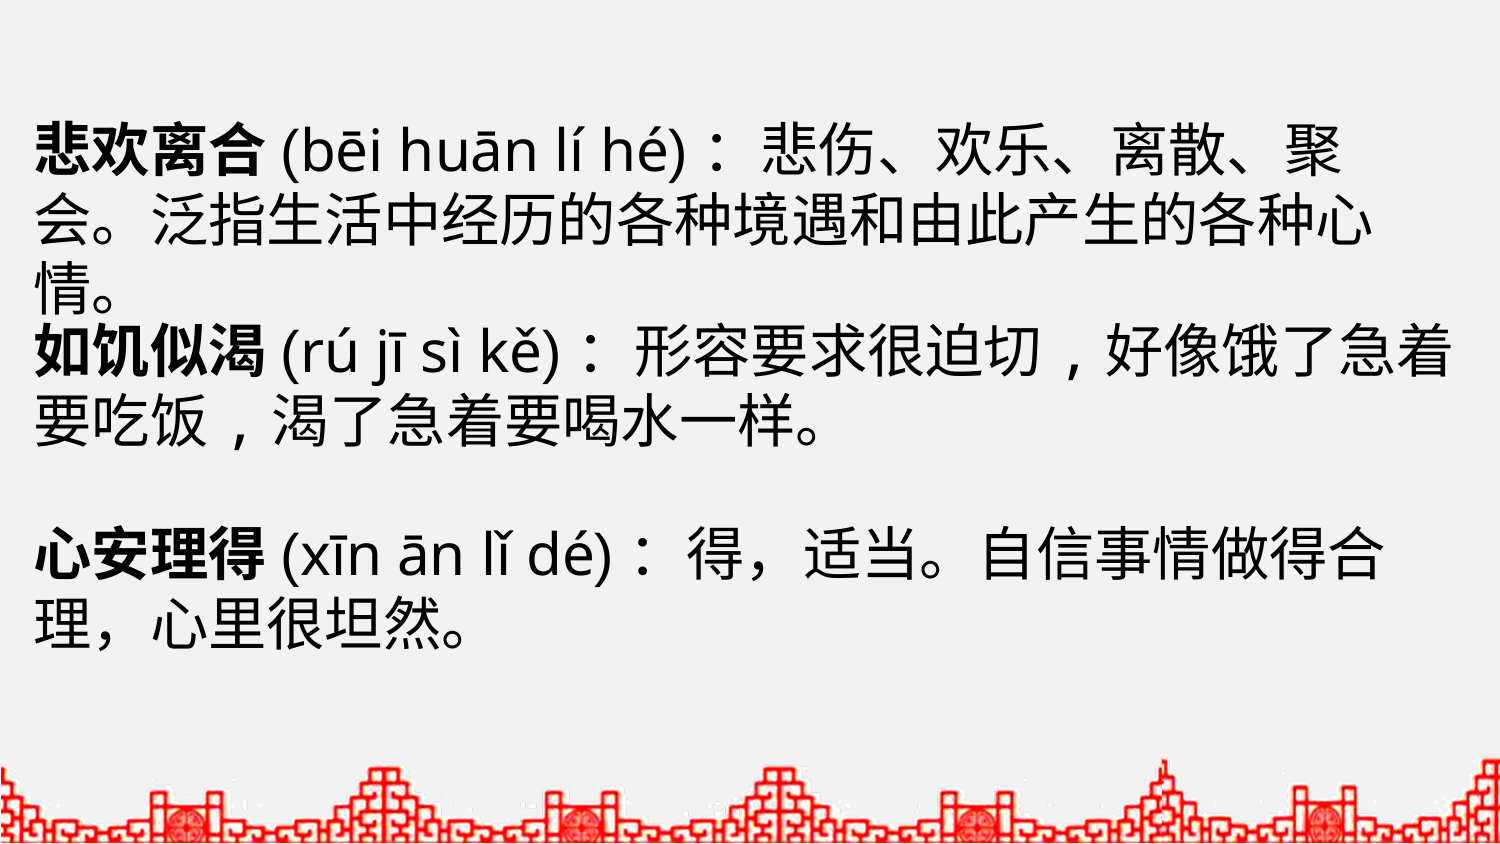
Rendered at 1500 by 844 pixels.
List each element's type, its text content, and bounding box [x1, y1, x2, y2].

text_box 如饥似渴(rú jī sì kě)：形容要求很迫切,好像饿了急着要吃饭,渴了急着要喝水一样。 [19, 307, 1495, 462]
text_box 悲欢离合(bēi huān lí hé)：悲伤、欢乐、离散、聚会。泛指生活中经历的各种境遇和由此产生的各种心情。 [19, 105, 1462, 330]
text_box 心安理得(xīn ān lǐ dé)：得，适当。自信事情做得合理，心里很坦然。 [19, 509, 1483, 665]
